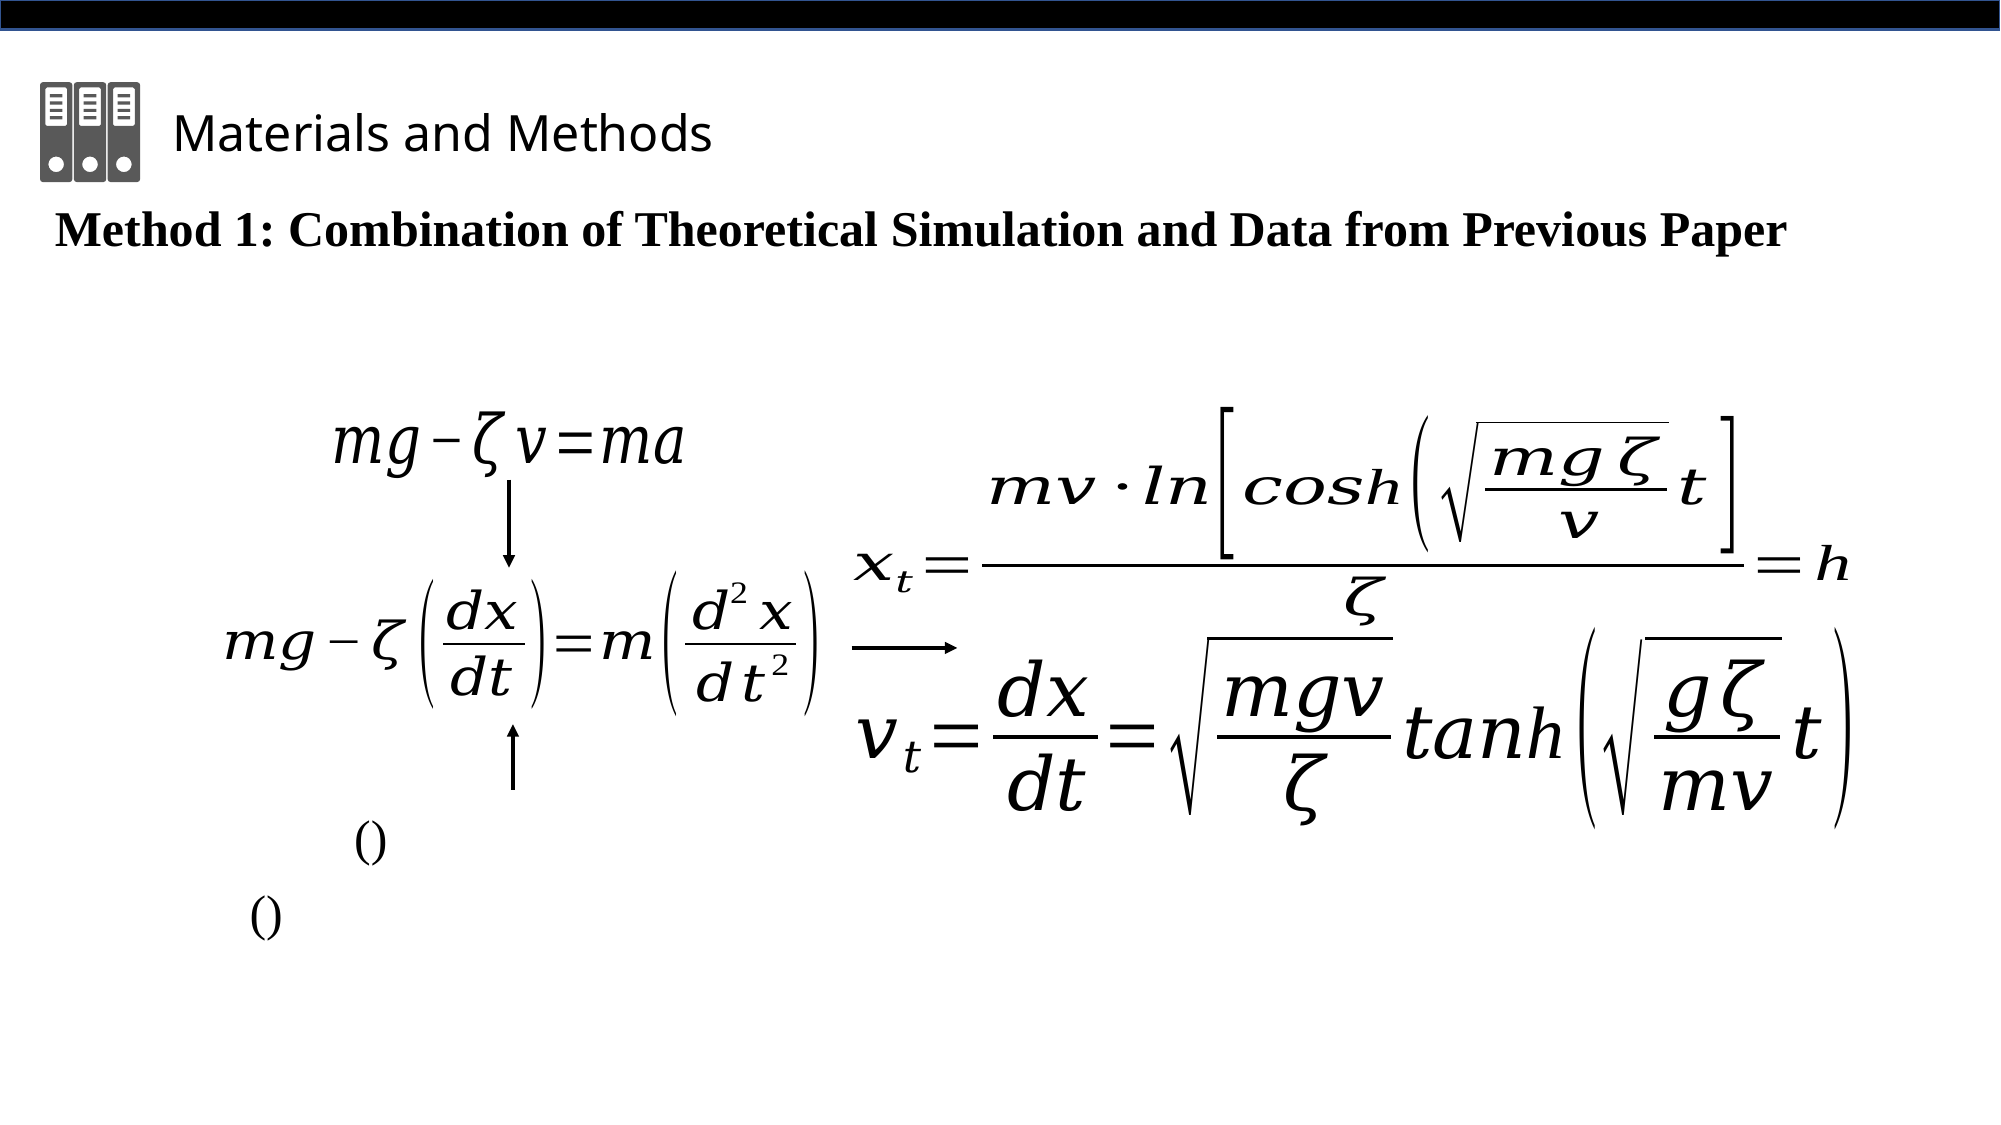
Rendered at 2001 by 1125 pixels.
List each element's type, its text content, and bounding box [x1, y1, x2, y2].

text_box Materials and Methods [157, 94, 889, 169]
text_box Method 1: Combination of Theoretical Simulation and Data from Previous Paper [40, 188, 1900, 264]
text_box [0, 0, 2000, 31]
text_box [39, 81, 142, 184]
